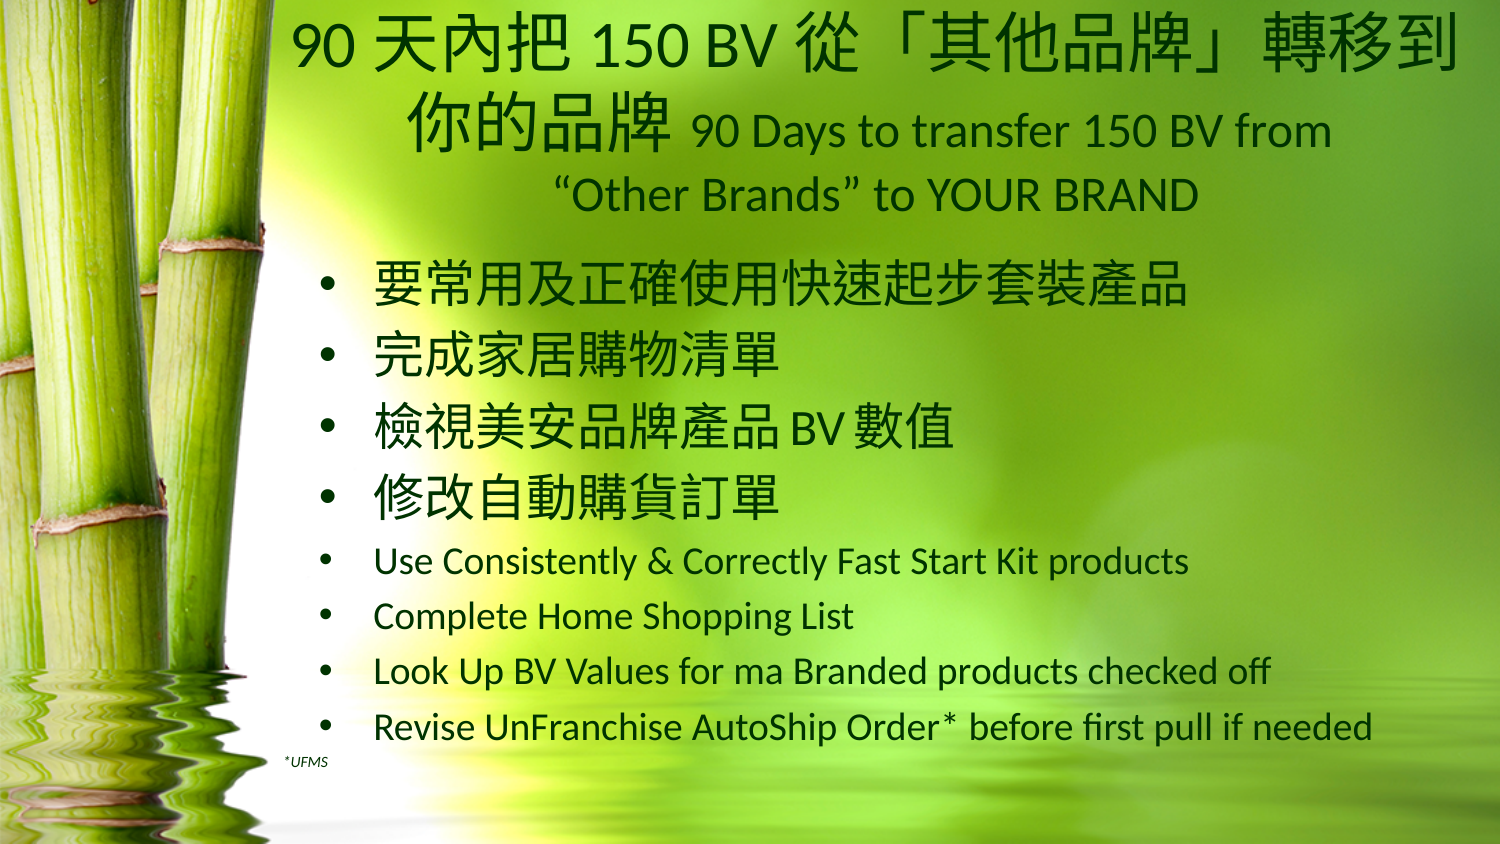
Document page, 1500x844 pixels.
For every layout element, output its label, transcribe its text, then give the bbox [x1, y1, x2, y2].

picture [0, 0, 1500, 844]
title 90天內把150 BV從「其他品牌」轉移到你的品牌90 Days to transfer 150 BV from “Other Brands” to YOUR BRAND [267, 40, 1483, 182]
list 要常用及正確使用快速起步套裝產品 完成家居購物清單 檢視美安品牌產品BV數值 修改自動購貨訂單 Use Consistently & Correctly Fast Start Kit products Complete Home Shopping List Look Up BV Values for ma Branded products checked off Revise UnFranchise AutoShip Order* before first pull if needed *UFMS [267, 244, 1483, 784]
